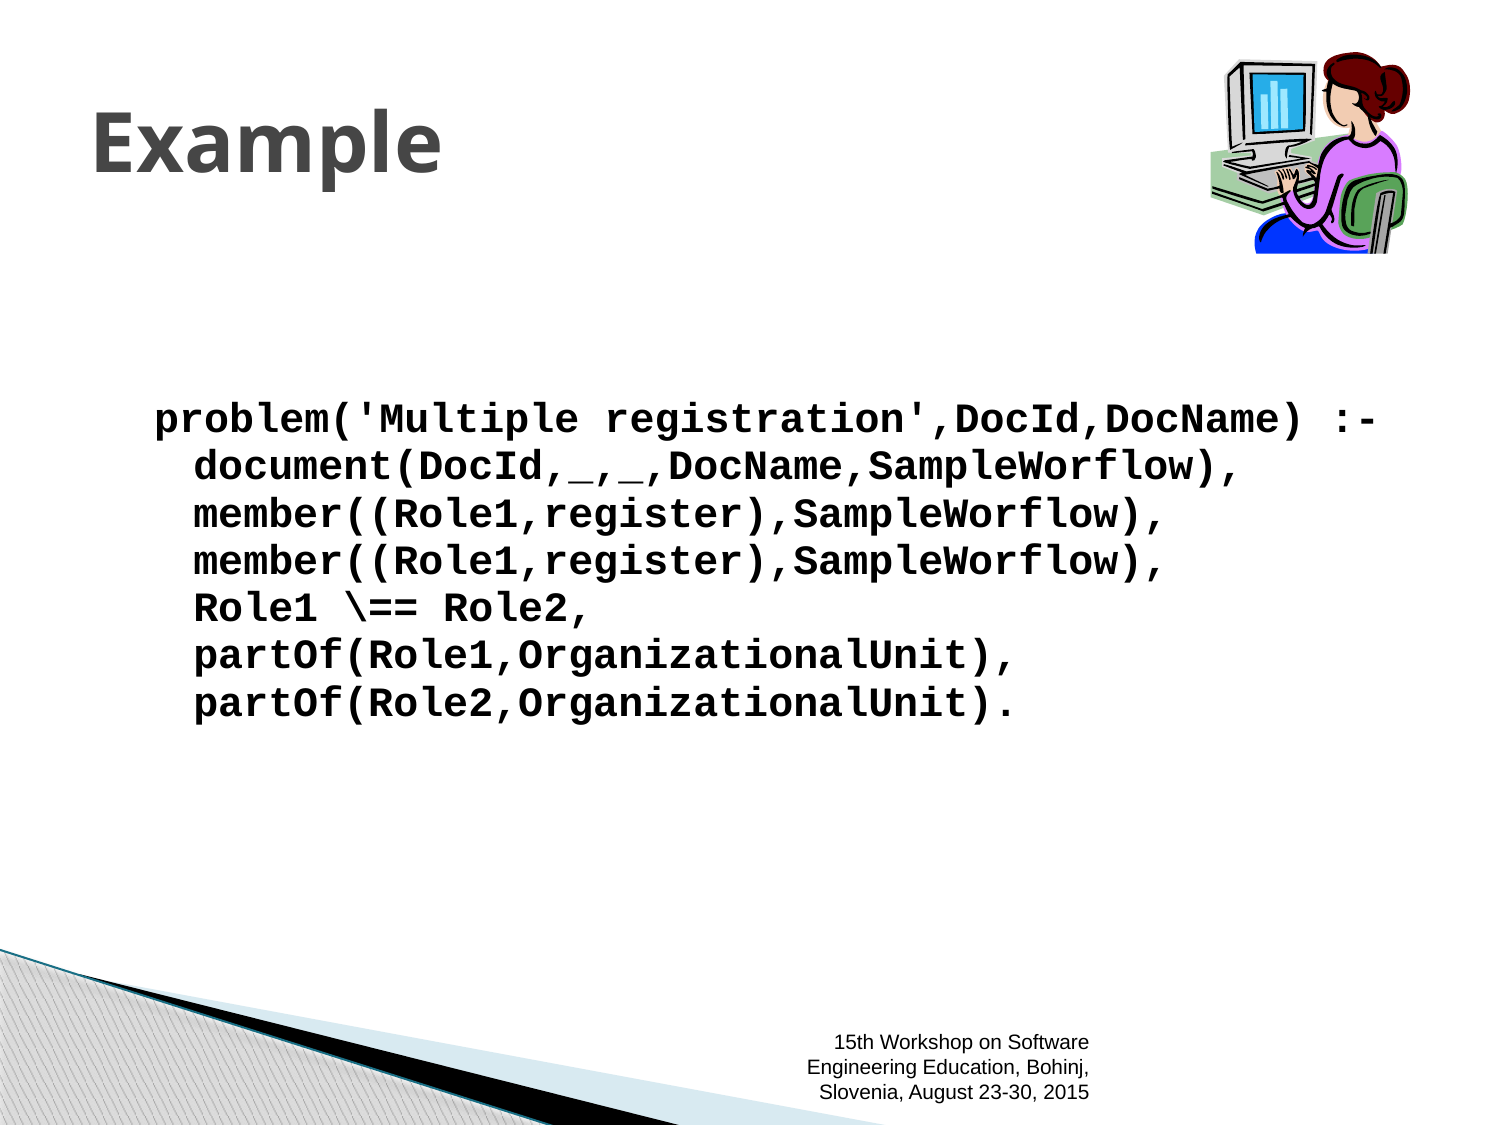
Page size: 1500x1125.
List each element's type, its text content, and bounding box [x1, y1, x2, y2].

list problem('Multiple registration',DocId,DocName) :- document(DocId,_,_,DocName,SampleWorflow), member((Role1,register),SampleWorflow), member((Role1,register),SampleWorflow), Role1 \== Role2, partOf(Role1,OrganizationalUnit), partOf(Role2,OrganizationalUnit). [75, 243, 1425, 986]
footer 15th Workshop on Software Engineering Education, Bohinj, Slovenia, August 23-30, 2015 [718, 1051, 1105, 1112]
title Example [75, 45, 1425, 233]
picture [1210, 51, 1411, 256]
